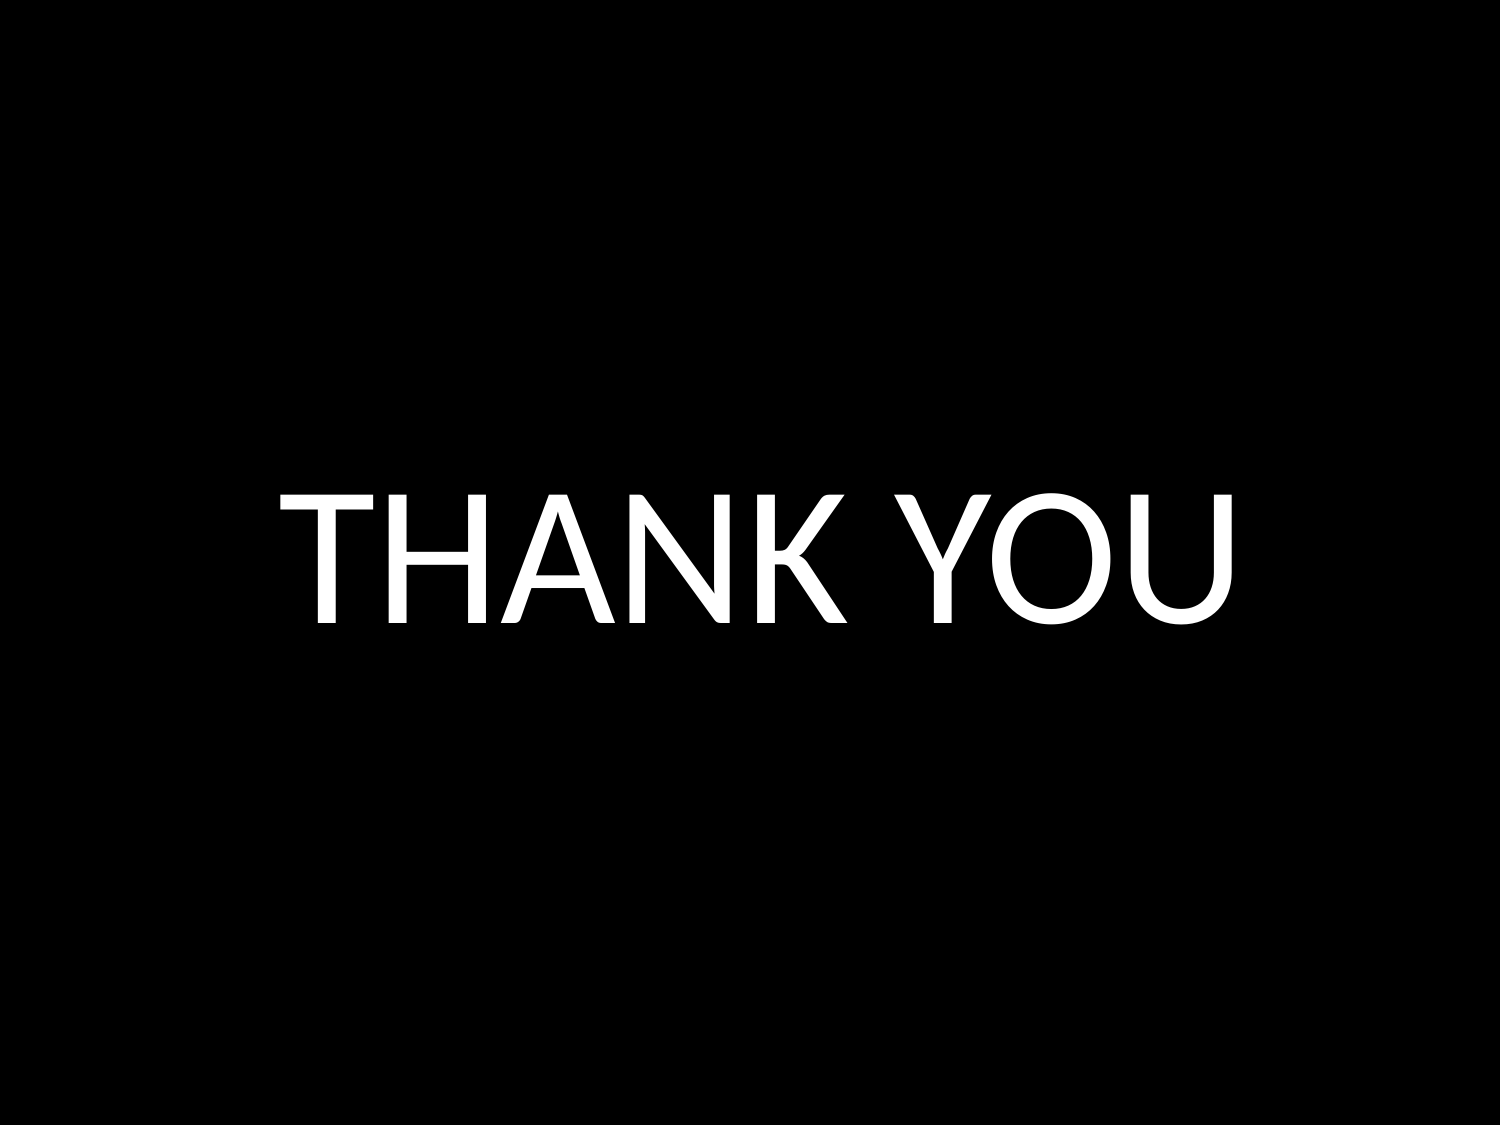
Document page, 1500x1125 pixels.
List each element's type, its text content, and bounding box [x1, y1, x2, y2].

title THANK YOU [87, 450, 1438, 638]
